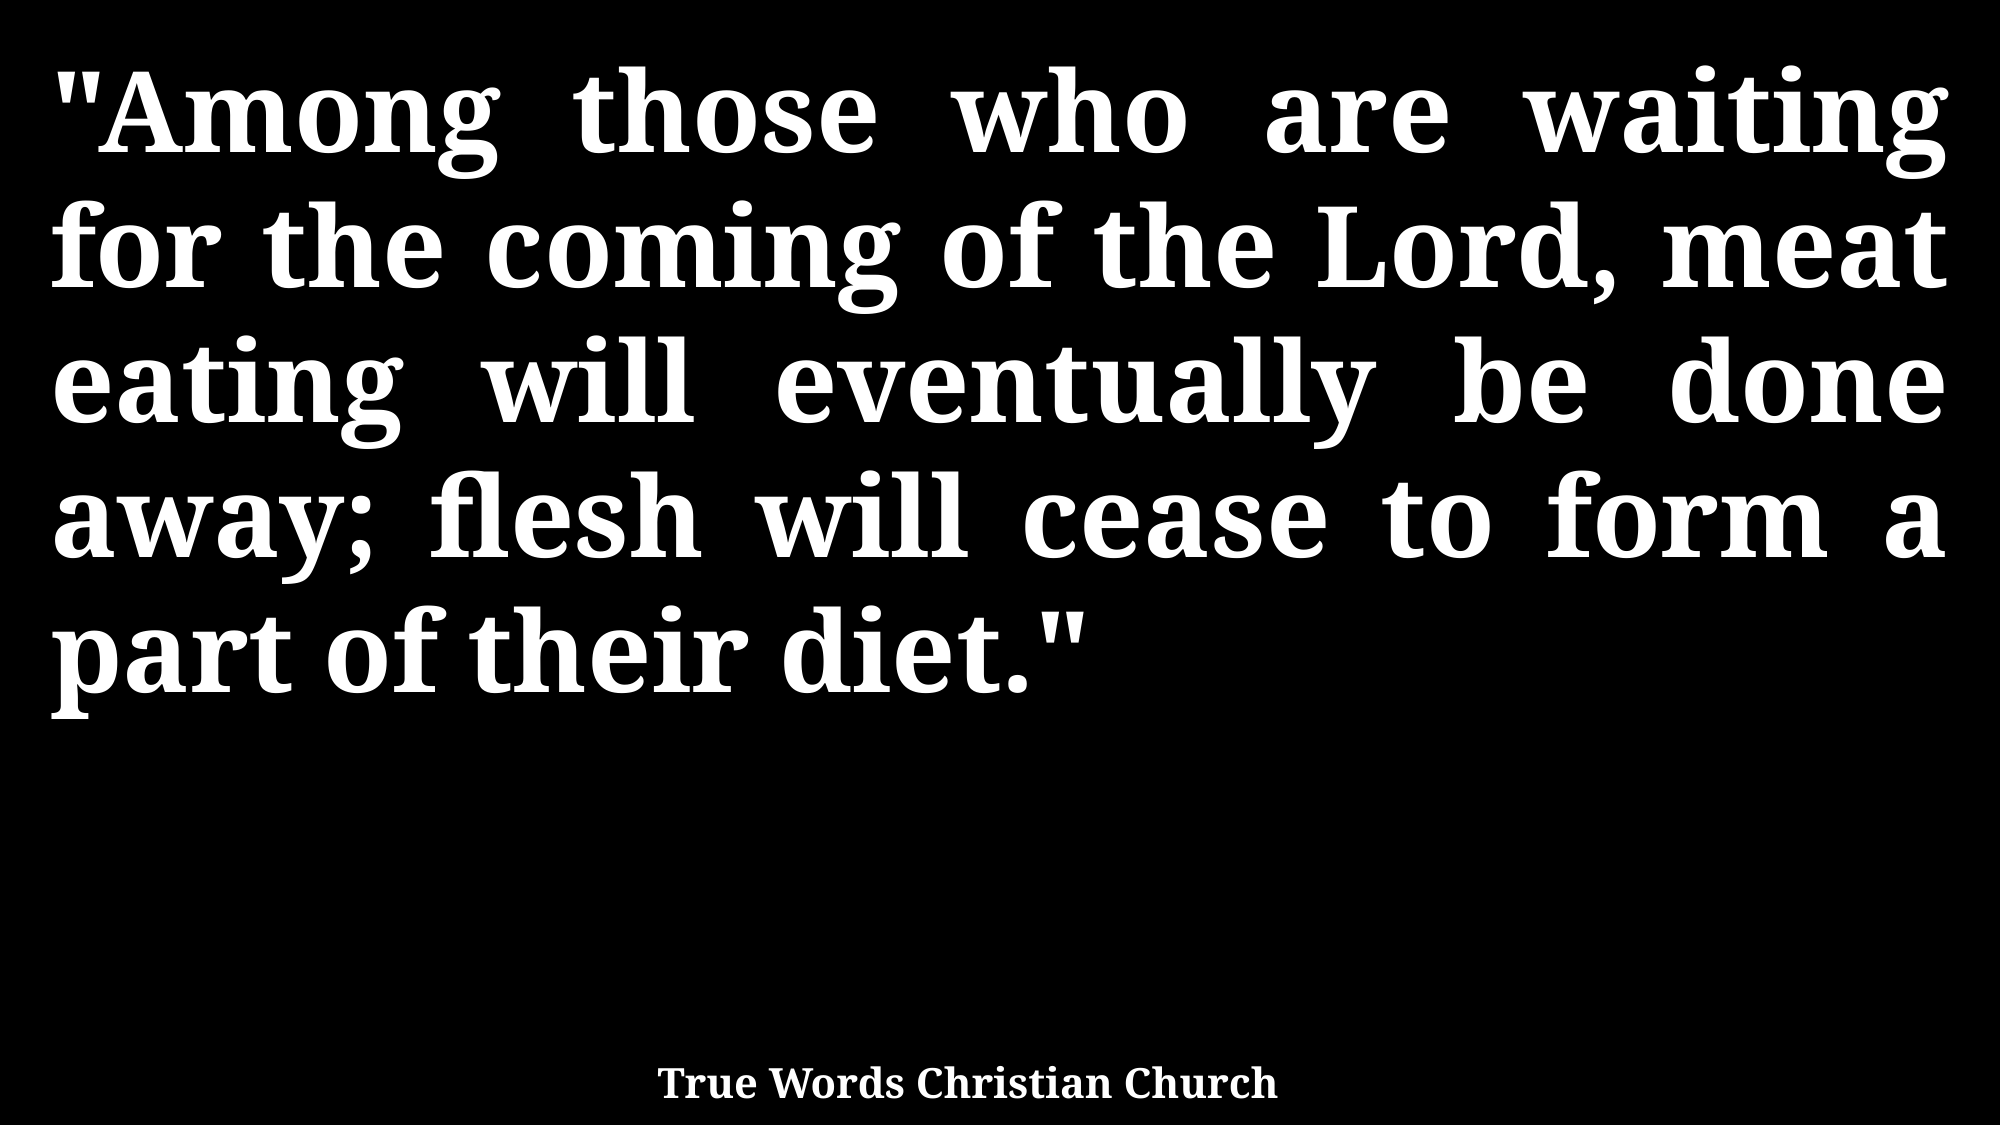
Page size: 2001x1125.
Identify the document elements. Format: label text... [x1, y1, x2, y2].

text_box True Words Christian Church [642, 1049, 1294, 1114]
text_box "Among those who are waiting for the coming of the Lord, meat eating will eventually be done away; flesh will cease to form a part of their diet." [35, 32, 1965, 722]
